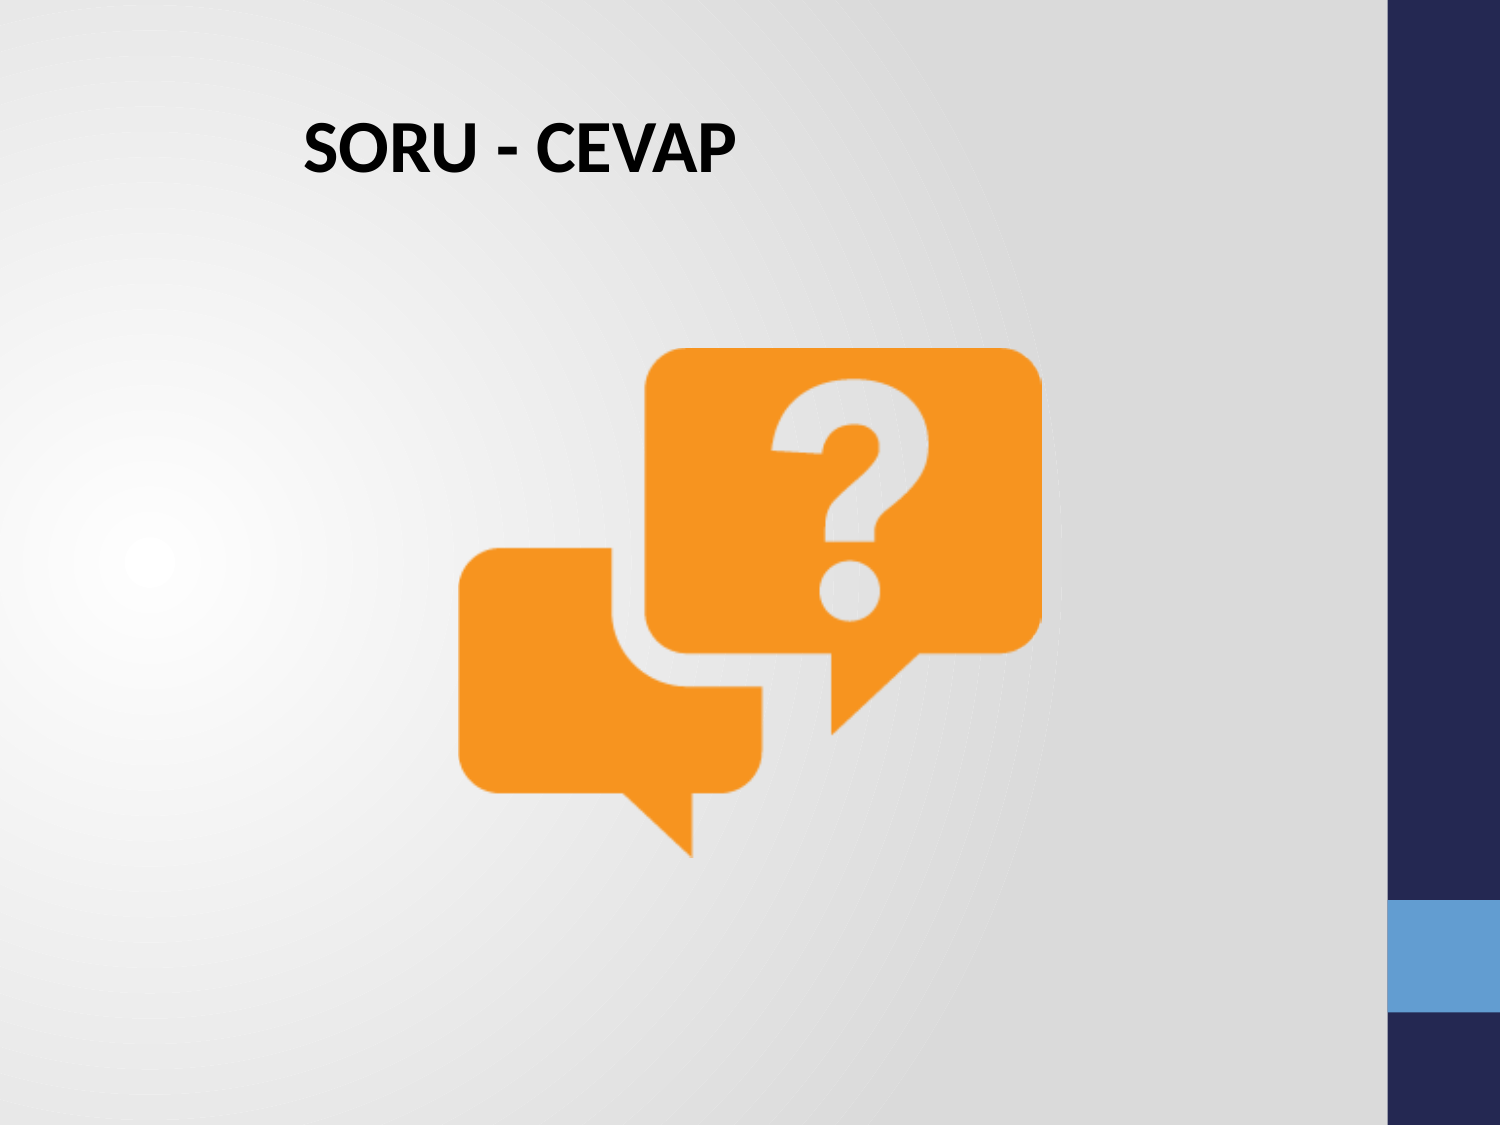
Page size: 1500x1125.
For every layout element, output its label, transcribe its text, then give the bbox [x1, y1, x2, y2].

text_box SORU - CEVAP [288, 89, 754, 195]
picture [458, 348, 1042, 859]
